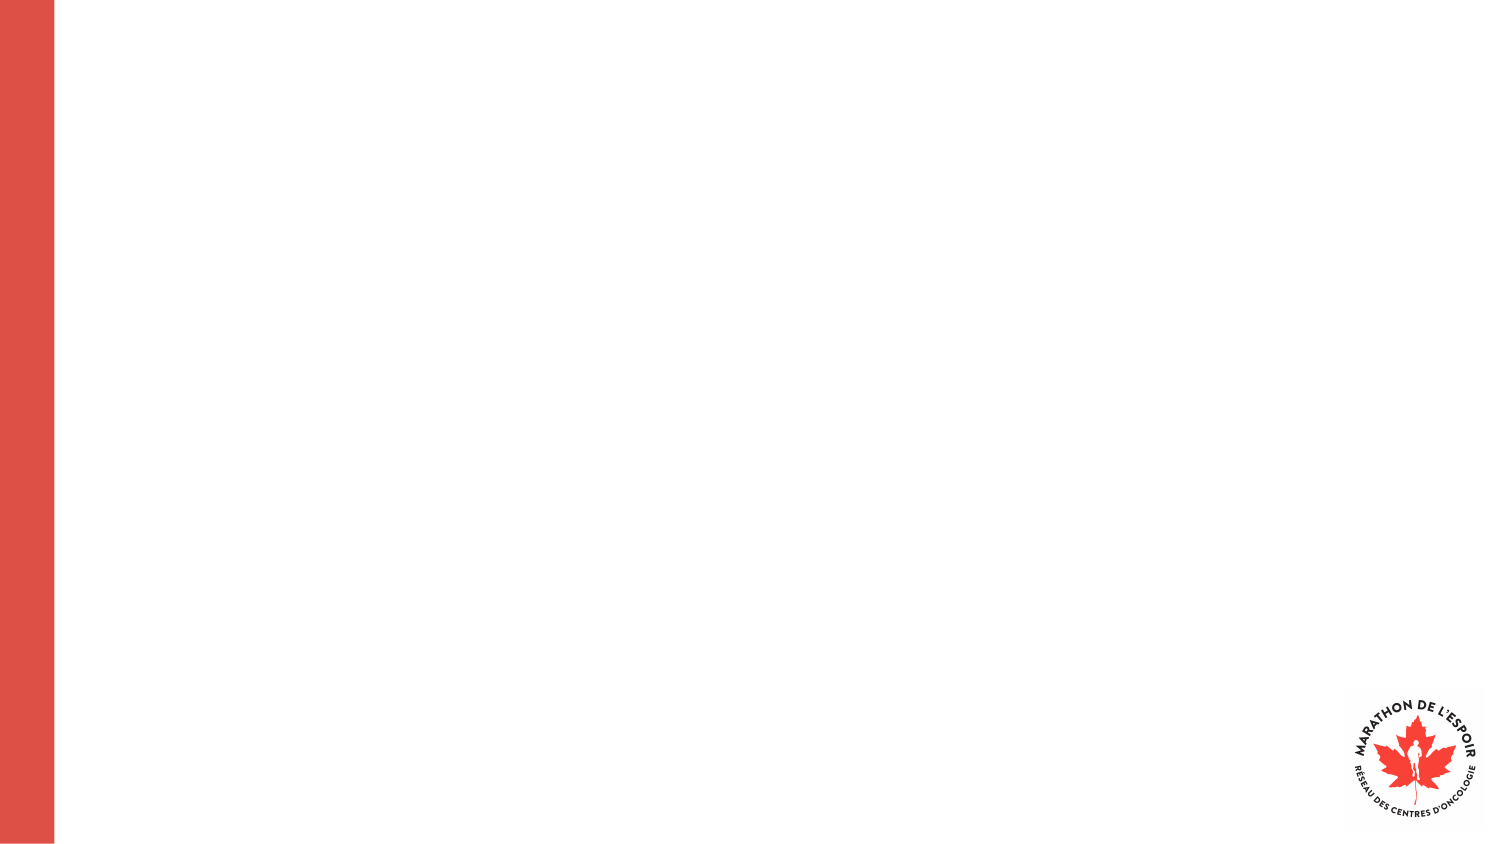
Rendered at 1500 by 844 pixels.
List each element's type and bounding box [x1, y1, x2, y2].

picture [1343, 687, 1486, 830]
